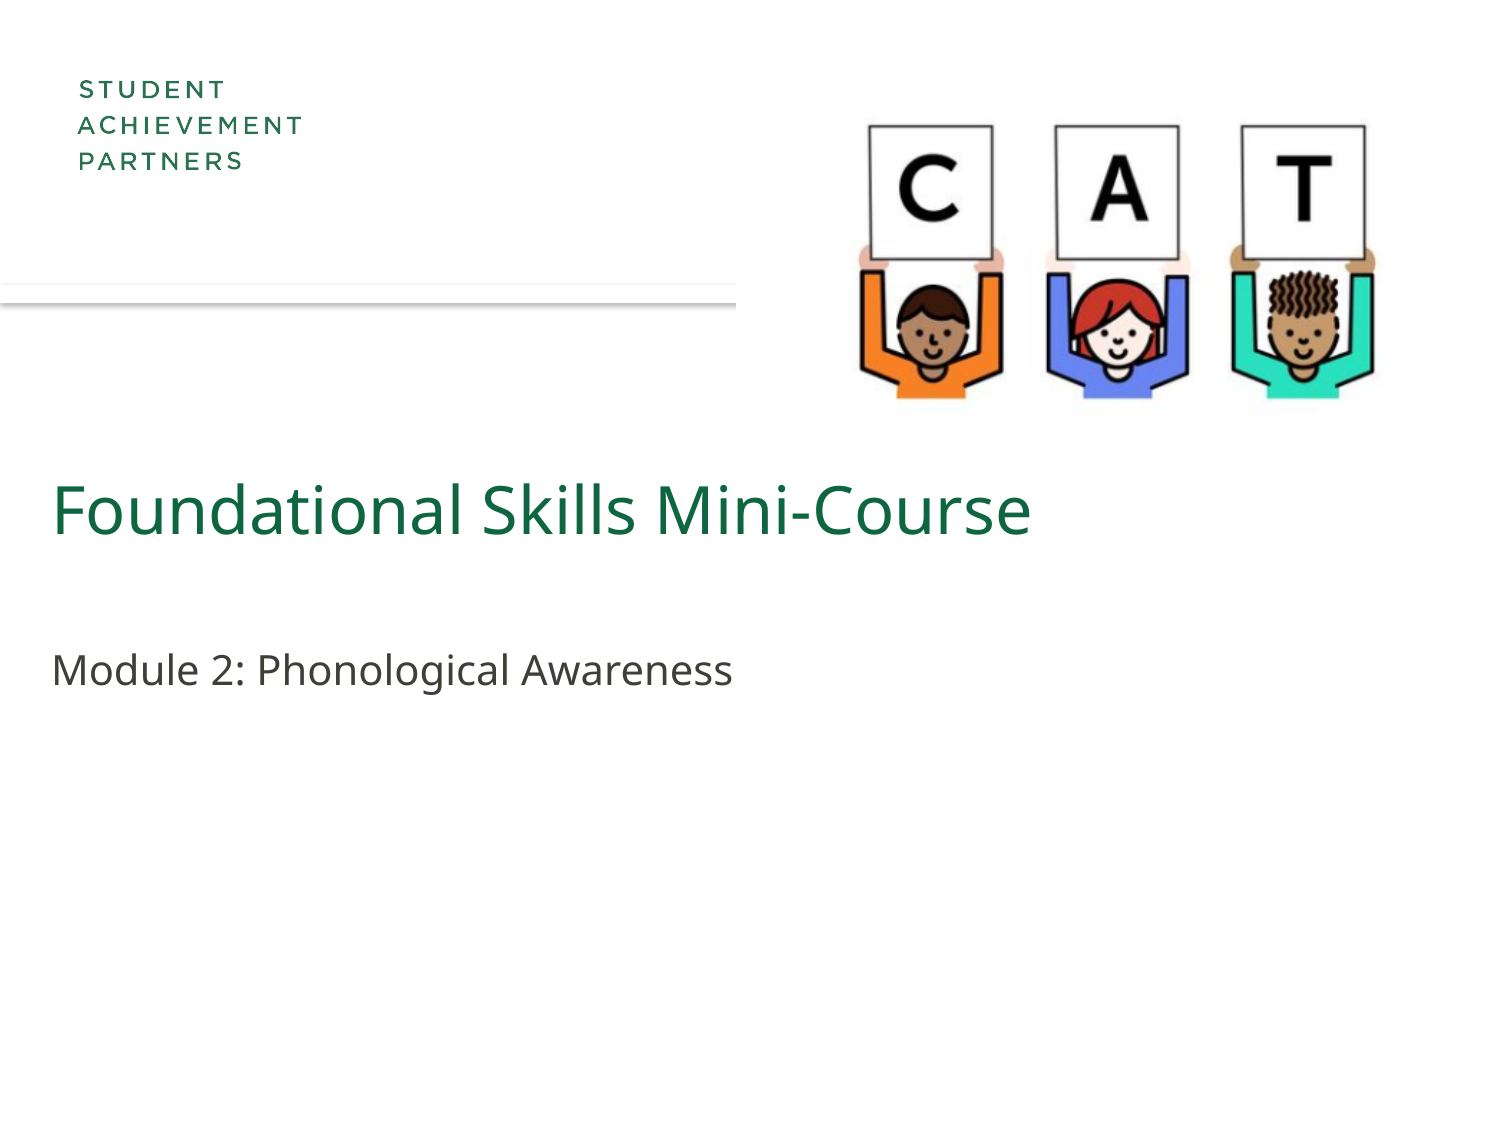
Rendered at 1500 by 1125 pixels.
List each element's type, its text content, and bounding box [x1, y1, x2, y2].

title Foundational Skills Mini-Course [35, 387, 1478, 629]
picture [735, 0, 1500, 502]
picture [77, 80, 301, 170]
subtitle Module 2: Phonological Awareness [35, 629, 1478, 760]
